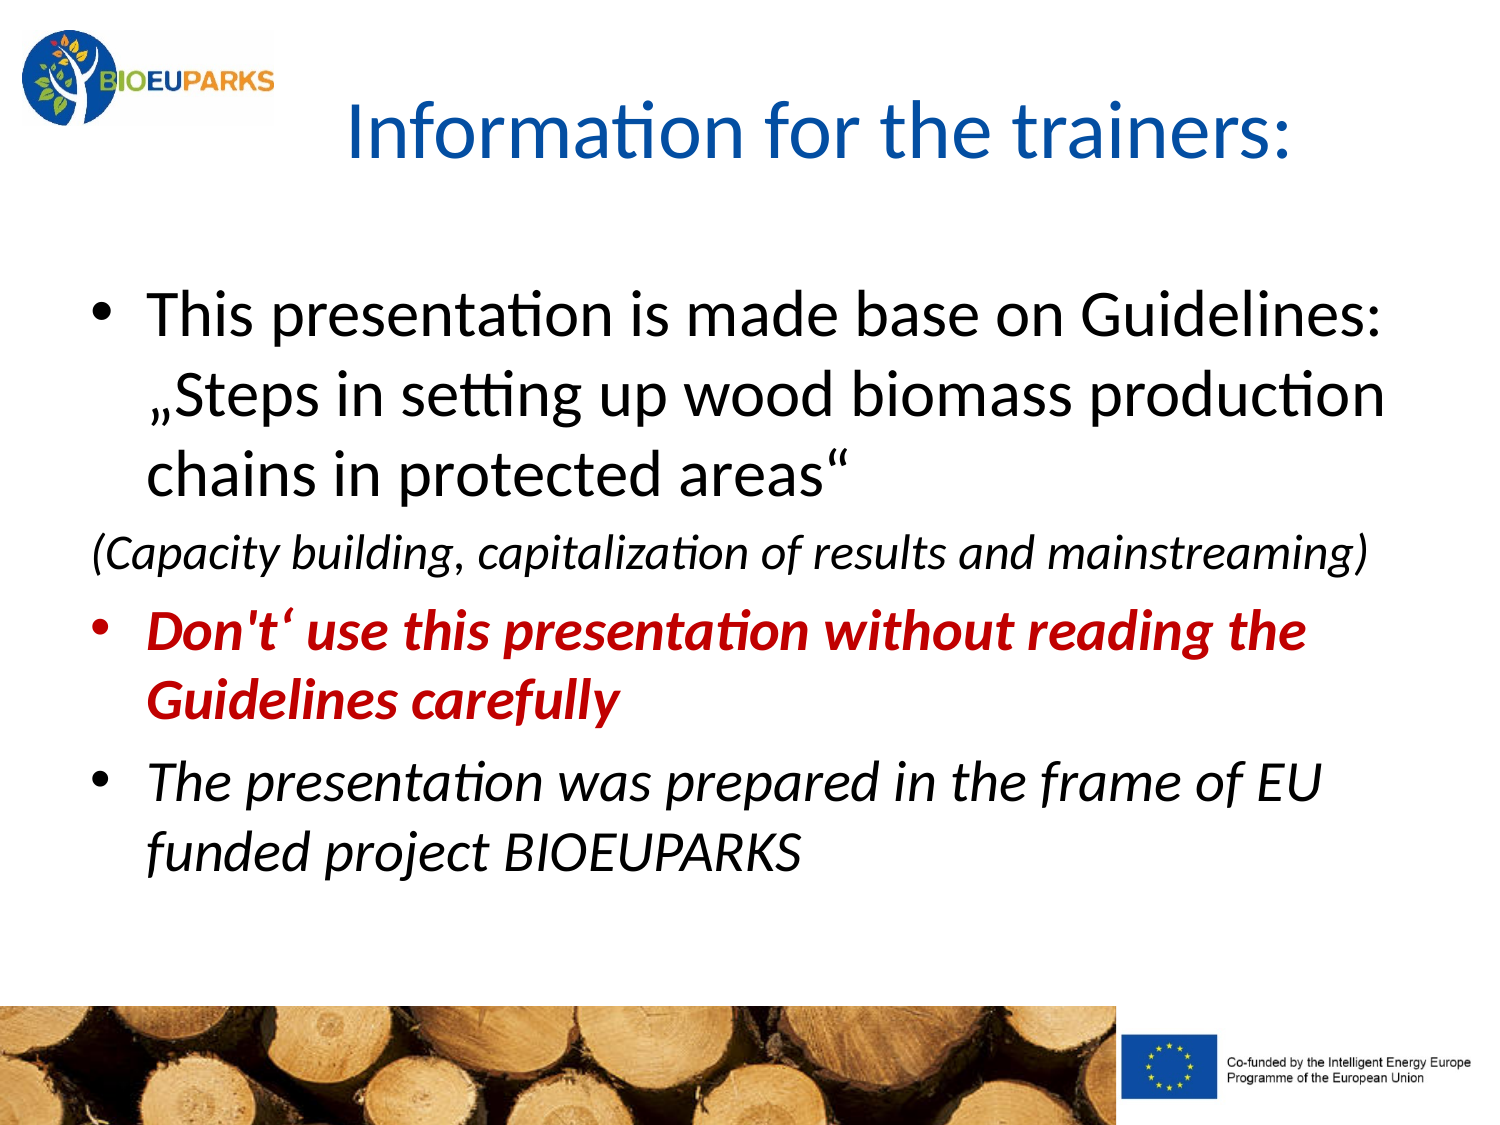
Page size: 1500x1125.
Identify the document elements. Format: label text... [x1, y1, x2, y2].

picture [22, 30, 274, 126]
title Information for the trainers: [330, 31, 1431, 220]
list This presentation is made base on Guidelines: „Steps in setting up wood biomass production chains in protected areas“ (Capacity building, capitalization of results and mainstreaming) Don't‘ use this presentation without reading the Guidelines carefully The presentation was prepared in the frame of EU funded project BIOEUPARKS [75, 262, 1425, 1005]
picture [0, 1006, 1483, 1125]
